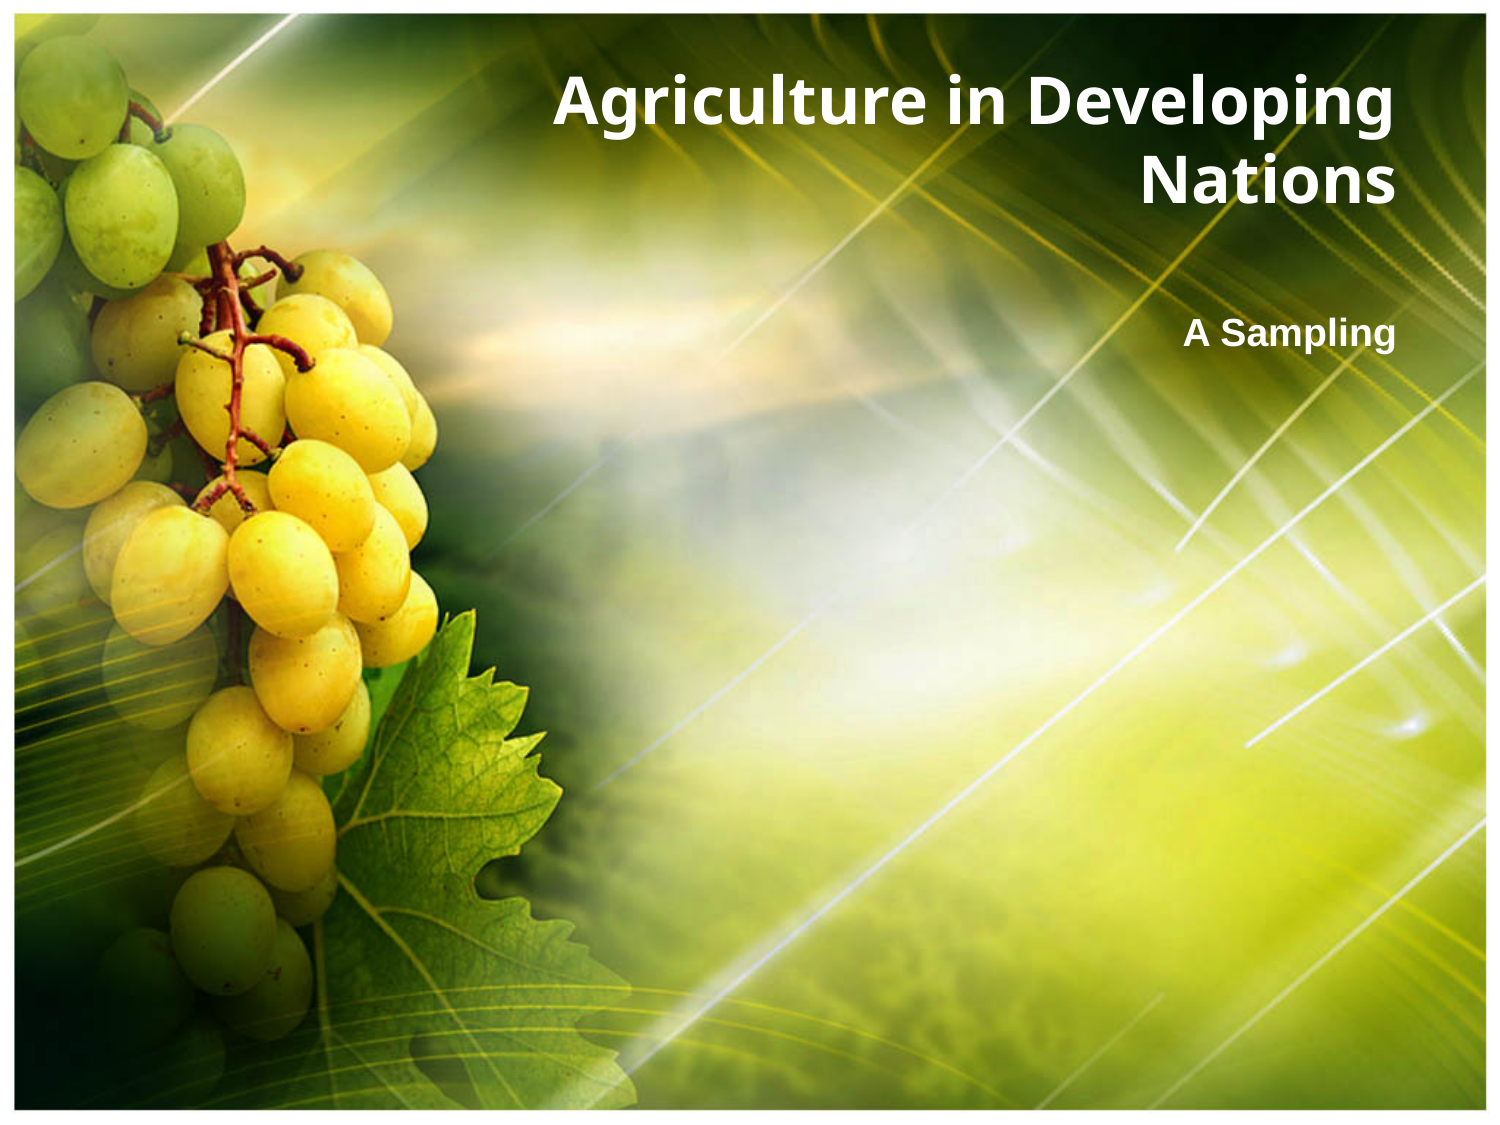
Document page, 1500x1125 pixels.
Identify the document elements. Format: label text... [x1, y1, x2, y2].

title Agriculture in Developing Nations [274, 49, 1413, 226]
picture [0, 0, 1500, 1125]
subtitle A Sampling [362, 299, 1413, 363]
